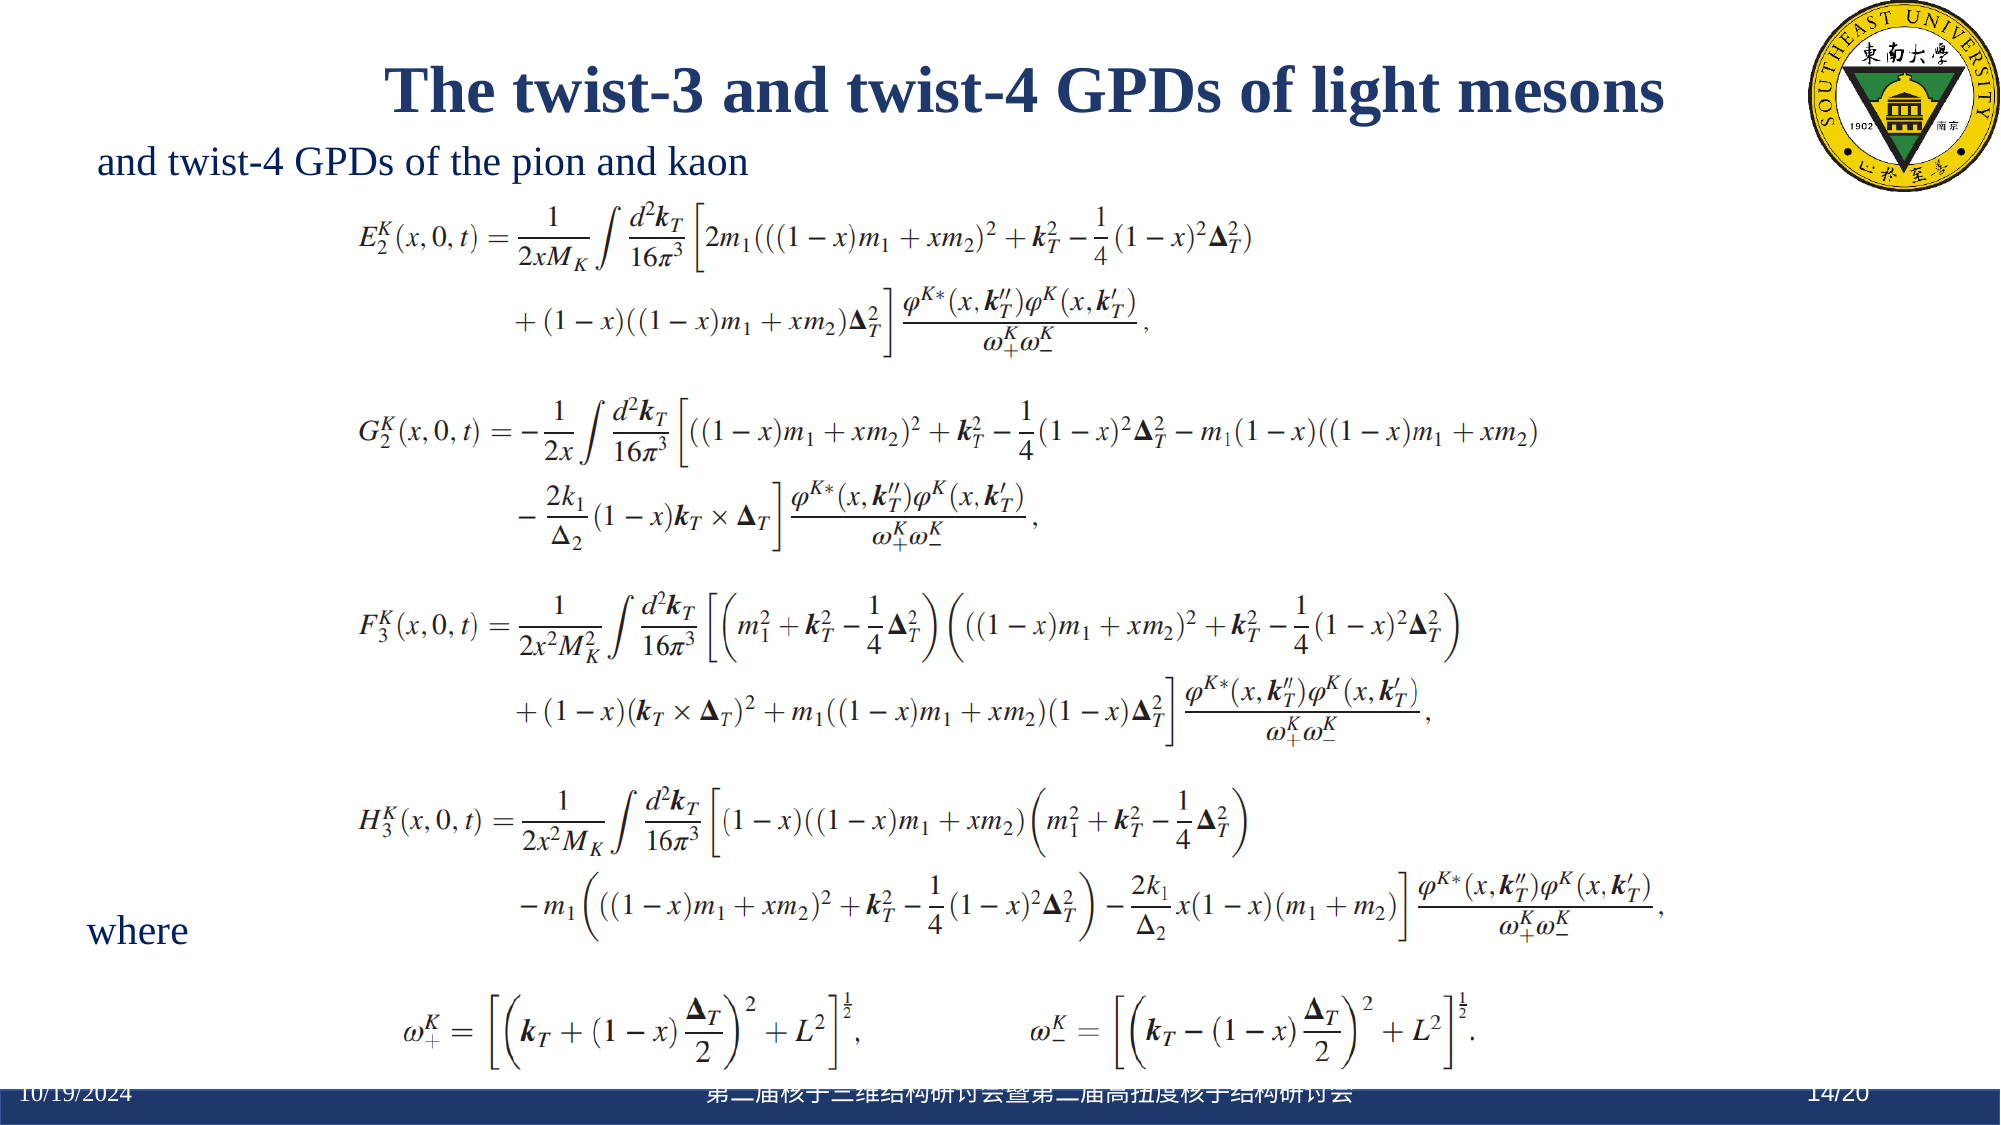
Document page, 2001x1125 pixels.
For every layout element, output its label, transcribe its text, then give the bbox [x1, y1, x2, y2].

text_box The twist-3 and twist-4 GPDs of light mesons [11, 37, 1807, 154]
text_box 10/19/2024 第二届核子三维结构研讨会暨第二届高扭度核子结构研讨会 14/20 [0, 1089, 2000, 1125]
picture [1026, 984, 1478, 1080]
text_box and twist-4 GPDs of the pion and kaon [71, 126, 1807, 192]
picture [348, 191, 1668, 948]
text_box where [71, 895, 1072, 961]
picture [1807, 0, 2000, 193]
picture [398, 984, 864, 1078]
